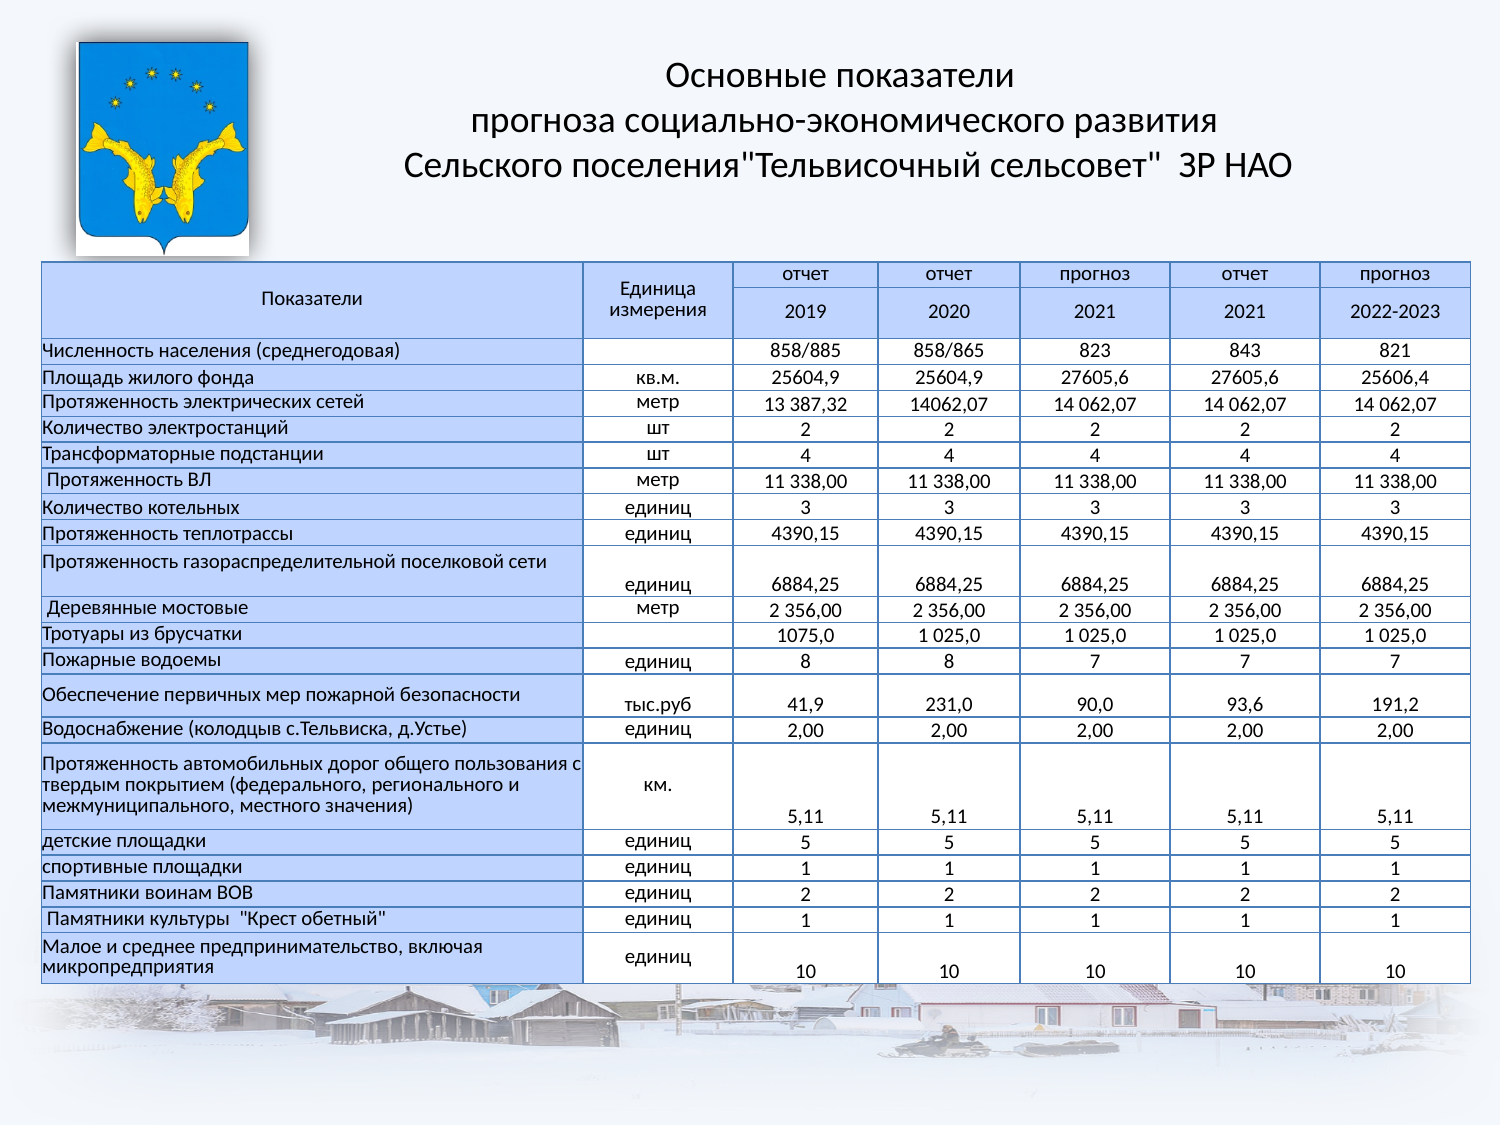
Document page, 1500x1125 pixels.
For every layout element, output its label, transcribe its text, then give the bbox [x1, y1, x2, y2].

table_cell 2 356,00 [734, 597, 877, 622]
table_cell 2,00 [1321, 718, 1470, 742]
table_cell [584, 339, 732, 364]
table_cell 90,0 [1021, 675, 1169, 716]
table_cell 2 [879, 417, 1019, 441]
table_cell тыс.руб [584, 675, 732, 716]
table_cell 2019 [734, 288, 877, 338]
table_cell 14 062,07 [1171, 391, 1319, 416]
table_cell 1 025,0 [1171, 623, 1319, 647]
table_cell 2 [1171, 417, 1319, 441]
table_cell метр [584, 597, 732, 622]
table_cell 2,00 [879, 718, 1019, 742]
table_cell 27605,6 [1171, 365, 1319, 390]
table_cell 14 062,07 [1021, 391, 1169, 416]
table_cell 4 [1021, 443, 1169, 467]
table_cell 2 356,00 [1171, 597, 1319, 622]
table_cell Протяженность автомобильных дорог общего пользования с твердым покрытием (федерального, регионального и межмуниципального, местного значения) [42, 744, 582, 829]
table_cell Протяженность теплотрассы [42, 520, 582, 545]
table_cell Площадь жилого фонда [42, 365, 582, 390]
table_cell 8 [734, 649, 877, 673]
table_cell 1 025,0 [879, 623, 1019, 647]
picture [76, 42, 249, 256]
table_cell 823 [1021, 339, 1169, 364]
table_cell 2,00 [1021, 718, 1169, 742]
table_cell 6884,25 [1021, 546, 1169, 596]
table_cell 25604,9 [734, 365, 877, 390]
table_cell 7 [1021, 649, 1169, 673]
table_cell единиц [584, 546, 732, 596]
table_cell 858/865 [879, 339, 1019, 364]
table_cell 2021 [1171, 288, 1319, 338]
table_cell 821 [1321, 339, 1470, 364]
table_cell Численность населения (среднегодовая) [42, 339, 582, 364]
table_cell Деревянные мостовые [42, 597, 582, 622]
table_header прогноз [1321, 263, 1470, 287]
table_cell 6884,25 [1171, 546, 1319, 596]
table_cell 2 356,00 [1021, 597, 1169, 622]
table_header Единица измерения [584, 263, 732, 338]
table_cell 231,0 [879, 675, 1019, 716]
table_header отчет [879, 263, 1019, 287]
table_cell шт [584, 417, 732, 441]
table_cell Трансформаторные подстанции [42, 443, 582, 467]
table_cell 2 [734, 417, 877, 441]
table_cell 843 [1171, 339, 1319, 364]
table_cell 3 [1171, 494, 1319, 519]
table_cell 4390,15 [1321, 520, 1470, 545]
text_box Основные показатели прогноза социально-экономического развития Сельского поселения"Тельвисочный сельсовет" ЗР НАО [265, 42, 1424, 193]
table_cell 11 338,00 [1021, 469, 1169, 493]
table_cell 41,9 [734, 675, 877, 716]
table_cell 2 [1021, 417, 1169, 441]
table_cell Протяженность газораспределительной поселковой сети [42, 546, 582, 596]
table_header Показатели [42, 263, 582, 338]
table_cell 11 338,00 [1171, 469, 1319, 493]
table_cell Водоснабжение (колодцыв с.Тельвиска, д.Устье) [42, 718, 582, 742]
table_cell 2,00 [734, 718, 877, 742]
table_cell 4 [1321, 443, 1470, 467]
table_cell метр [584, 391, 732, 416]
table_cell 7 [1171, 649, 1319, 673]
table_cell кв.м. [584, 365, 732, 390]
table_cell 1 025,0 [1321, 623, 1470, 647]
table_header прогноз [1021, 263, 1169, 287]
table_cell 1075,0 [734, 623, 877, 647]
table_cell 2 356,00 [879, 597, 1019, 622]
table_cell 25606,4 [1321, 365, 1470, 390]
table_cell 11 338,00 [1321, 469, 1470, 493]
table_cell 11 338,00 [879, 469, 1019, 493]
table_cell км. [584, 744, 732, 829]
table_cell 27605,6 [1021, 365, 1169, 390]
table_cell 5 [1171, 830, 1319, 844]
table_cell детские площадки [42, 830, 582, 844]
table_cell 25604,9 [879, 365, 1019, 390]
table_cell 2 [1321, 417, 1470, 441]
table_cell 6884,25 [734, 546, 877, 596]
table_cell 2020 [879, 288, 1019, 338]
table_cell 858/885 [734, 339, 877, 364]
table_cell 5 [1321, 830, 1470, 844]
table_cell 4390,15 [734, 520, 877, 545]
table_cell 14 062,07 [1321, 391, 1470, 416]
table_cell 4 [879, 443, 1019, 467]
table_cell шт [584, 443, 732, 467]
table_cell 2022-2023 [1321, 288, 1470, 338]
table_cell 7 [1321, 649, 1470, 673]
table_cell Количество котельных [42, 494, 582, 519]
table_cell 8 [879, 649, 1019, 673]
table_cell [584, 623, 732, 647]
table_cell 5 [879, 830, 1019, 844]
table_cell 4390,15 [1171, 520, 1319, 545]
table_cell 11 338,00 [734, 469, 877, 493]
table_cell 5,11 [1321, 744, 1470, 829]
table_cell Протяженность электрических сетей [42, 391, 582, 416]
table_cell Обеспечение первичных мер пожарной безопасности [42, 675, 582, 716]
table_cell единиц [584, 830, 732, 844]
table_cell 5,11 [879, 744, 1019, 829]
table_cell единиц [584, 494, 732, 519]
table_cell 2021 [1021, 288, 1169, 338]
table_cell 14062,07 [879, 391, 1019, 416]
table_cell 3 [734, 494, 877, 519]
table_cell 4390,15 [1021, 520, 1169, 545]
table_cell единиц [584, 718, 732, 742]
table_cell 13 387,32 [734, 391, 877, 416]
table_cell метр [584, 469, 732, 493]
picture [0, 845, 1500, 1125]
table_cell 6884,25 [1321, 546, 1470, 596]
table_cell 5,11 [1021, 744, 1169, 829]
table_cell 2,00 [1171, 718, 1319, 742]
table_cell Пожарные водоемы [42, 649, 582, 673]
table_cell единиц [584, 649, 732, 673]
table_cell 5,11 [734, 744, 877, 829]
table_header отчет [734, 263, 877, 287]
table_cell единиц [584, 520, 732, 545]
table_cell Протяженность ВЛ [42, 469, 582, 493]
table_cell 1 025,0 [1021, 623, 1169, 647]
table_cell 4390,15 [879, 520, 1019, 545]
table_cell 3 [1021, 494, 1169, 519]
table_cell Тротуары из брусчатки [42, 623, 582, 647]
table_cell 191,2 [1321, 675, 1470, 716]
table_cell 3 [879, 494, 1019, 519]
table_cell 93,6 [1171, 675, 1319, 716]
table_header отчет [1171, 263, 1319, 287]
table_cell 4 [1171, 443, 1319, 467]
table_cell 5,11 [1171, 744, 1319, 829]
table_cell Количество электростанций [42, 417, 582, 441]
table_cell 5 [734, 830, 877, 844]
table_cell 4 [734, 443, 877, 467]
table_cell 6884,25 [879, 546, 1019, 596]
table_cell 5 [1021, 830, 1169, 844]
table_cell 3 [1321, 494, 1470, 519]
table_cell 2 356,00 [1321, 597, 1470, 622]
